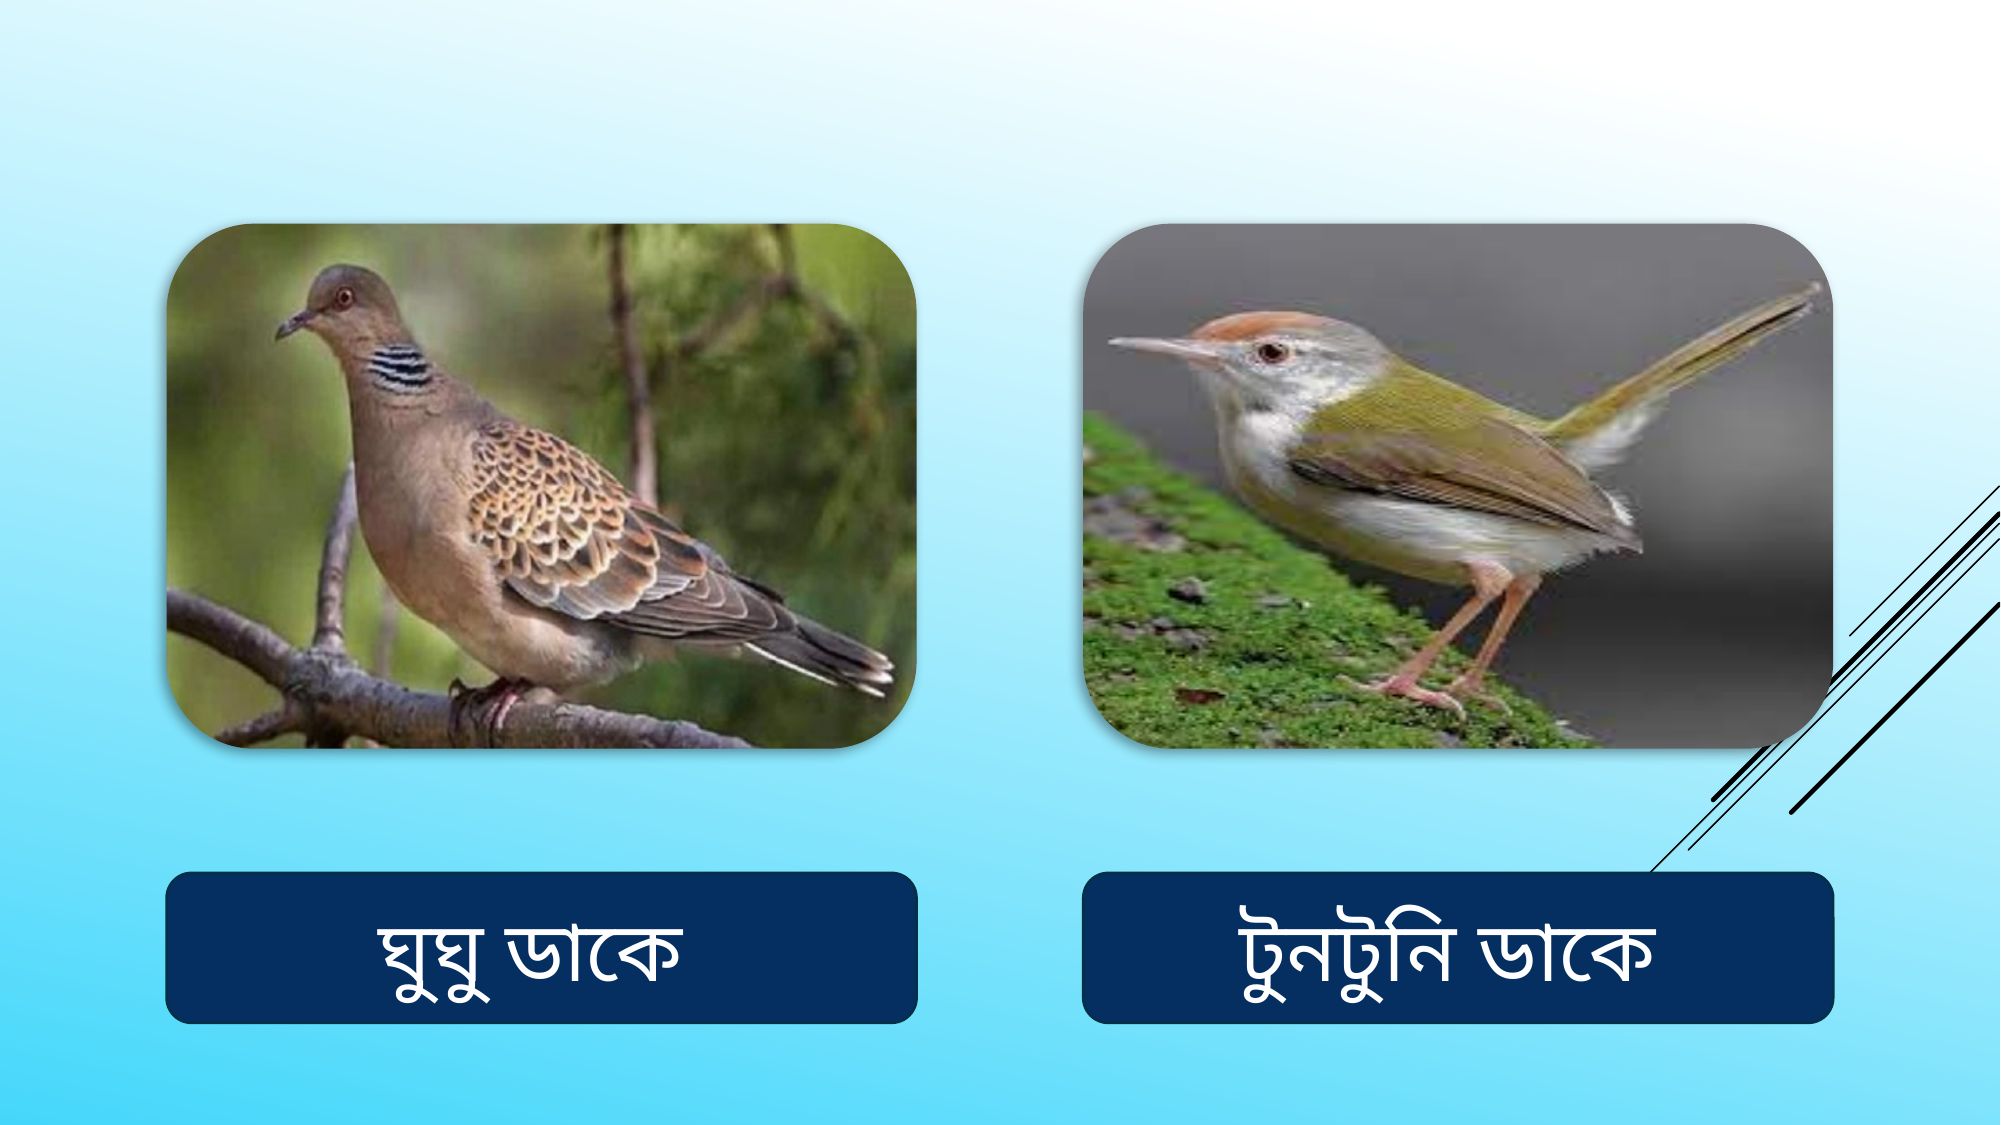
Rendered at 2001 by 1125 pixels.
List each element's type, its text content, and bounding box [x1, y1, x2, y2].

picture [166, 223, 917, 749]
picture [1082, 223, 1834, 749]
text_box টুনটুনি ডাকে [1081, 871, 1835, 1025]
text_box ঘুঘু ডাকে [165, 871, 918, 1025]
